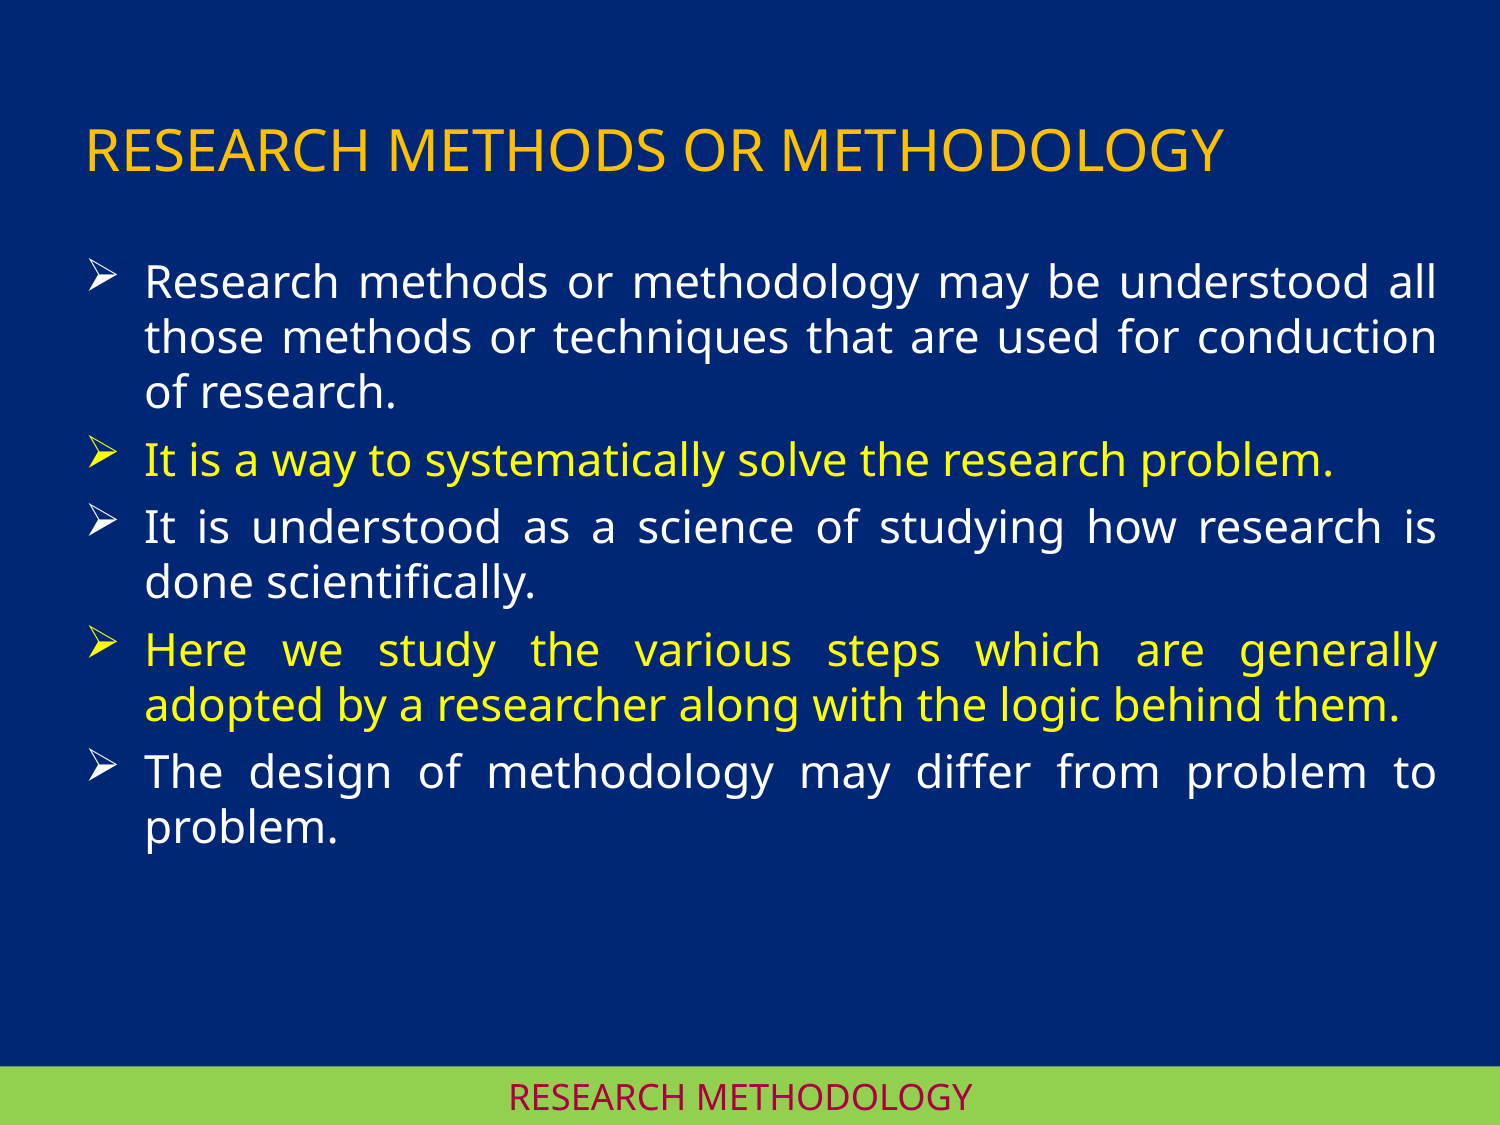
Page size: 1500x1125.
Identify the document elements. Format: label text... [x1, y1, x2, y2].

text_box RESEARCH METHODS OR METHODOLOGY Research methods or methodology may be understood all those methods or techniques that are used for conduction of research. It is a way to systematically solve the research problem. It is understood as a science of studying how research is done scientifically. Here we study the various steps which are generally adopted by a researcher along with the logic behind them. The design of methodology may differ from problem to problem. [70, 105, 1454, 860]
subtitle RESEARCH METHODOLOGY [0, 1066, 1500, 1125]
